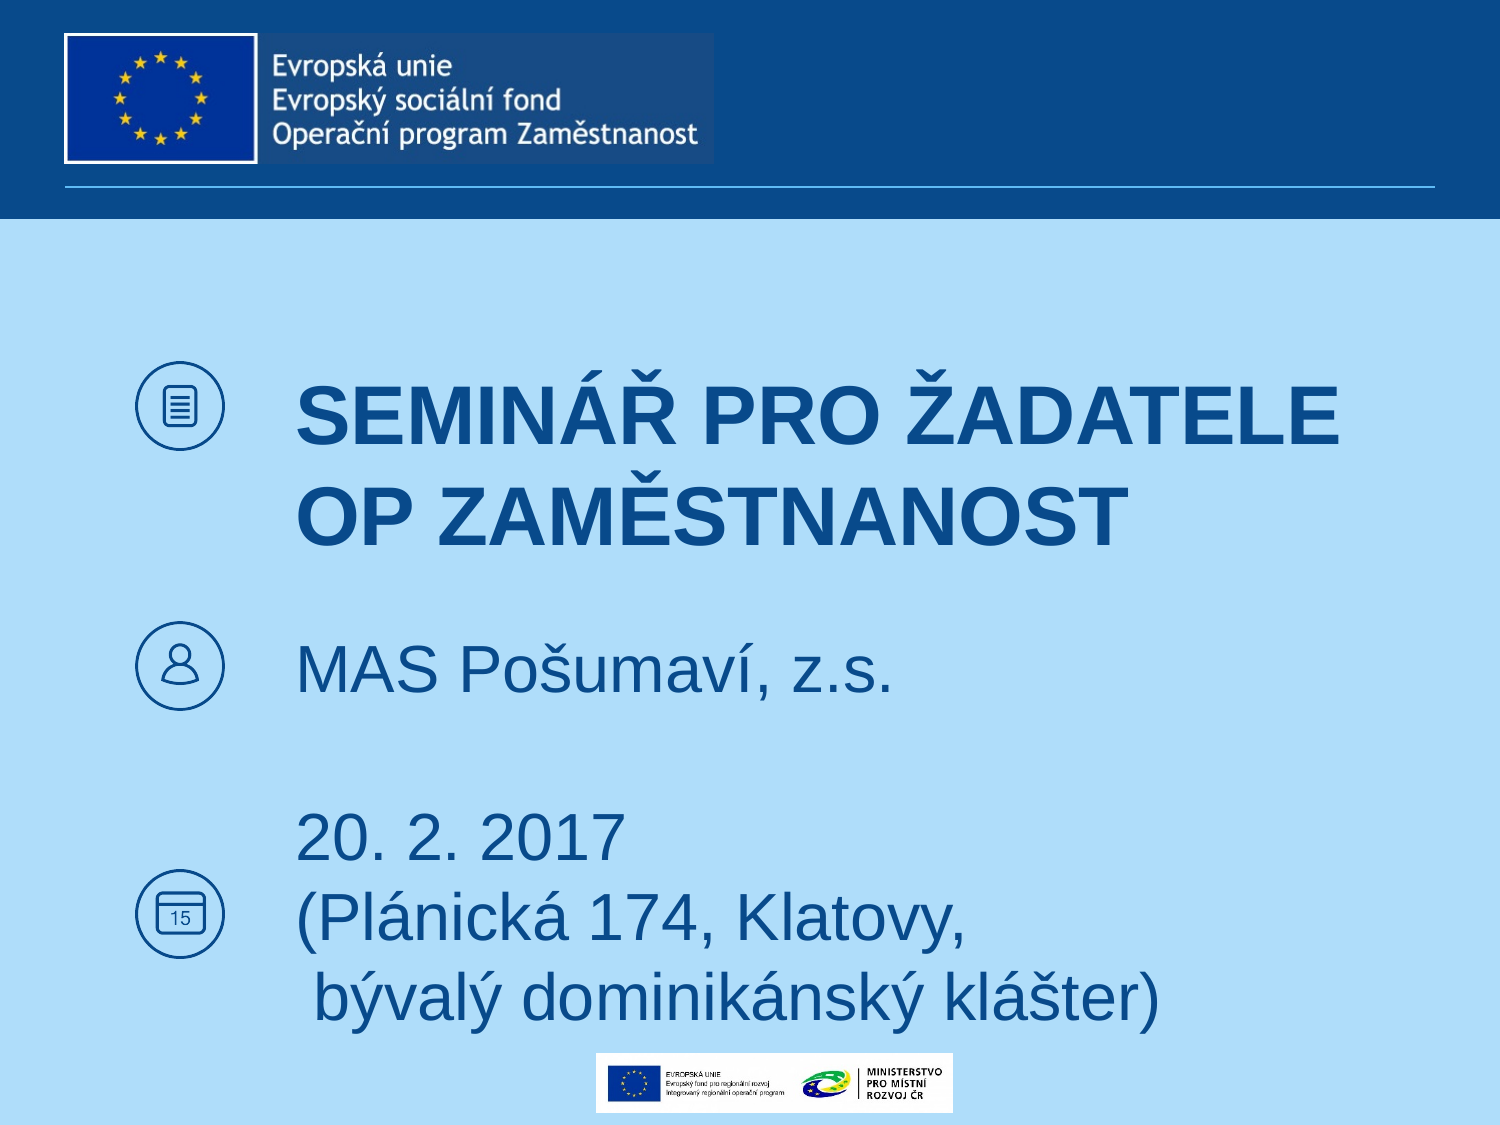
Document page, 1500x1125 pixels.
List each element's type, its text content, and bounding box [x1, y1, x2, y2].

list MAS Pošumaví, z.s. [289, 621, 1483, 711]
picture [135, 869, 225, 959]
picture [596, 1053, 953, 1113]
list 20. 2. 2017 (Plánická 174, Klatovy, bývalý dominikánský klášter) [289, 869, 1483, 959]
picture [135, 361, 225, 451]
picture [135, 621, 225, 711]
picture [64, 33, 714, 164]
title SEMINÁŘ PRO ŽADATELE OP Zaměstnanost [289, 361, 1388, 610]
